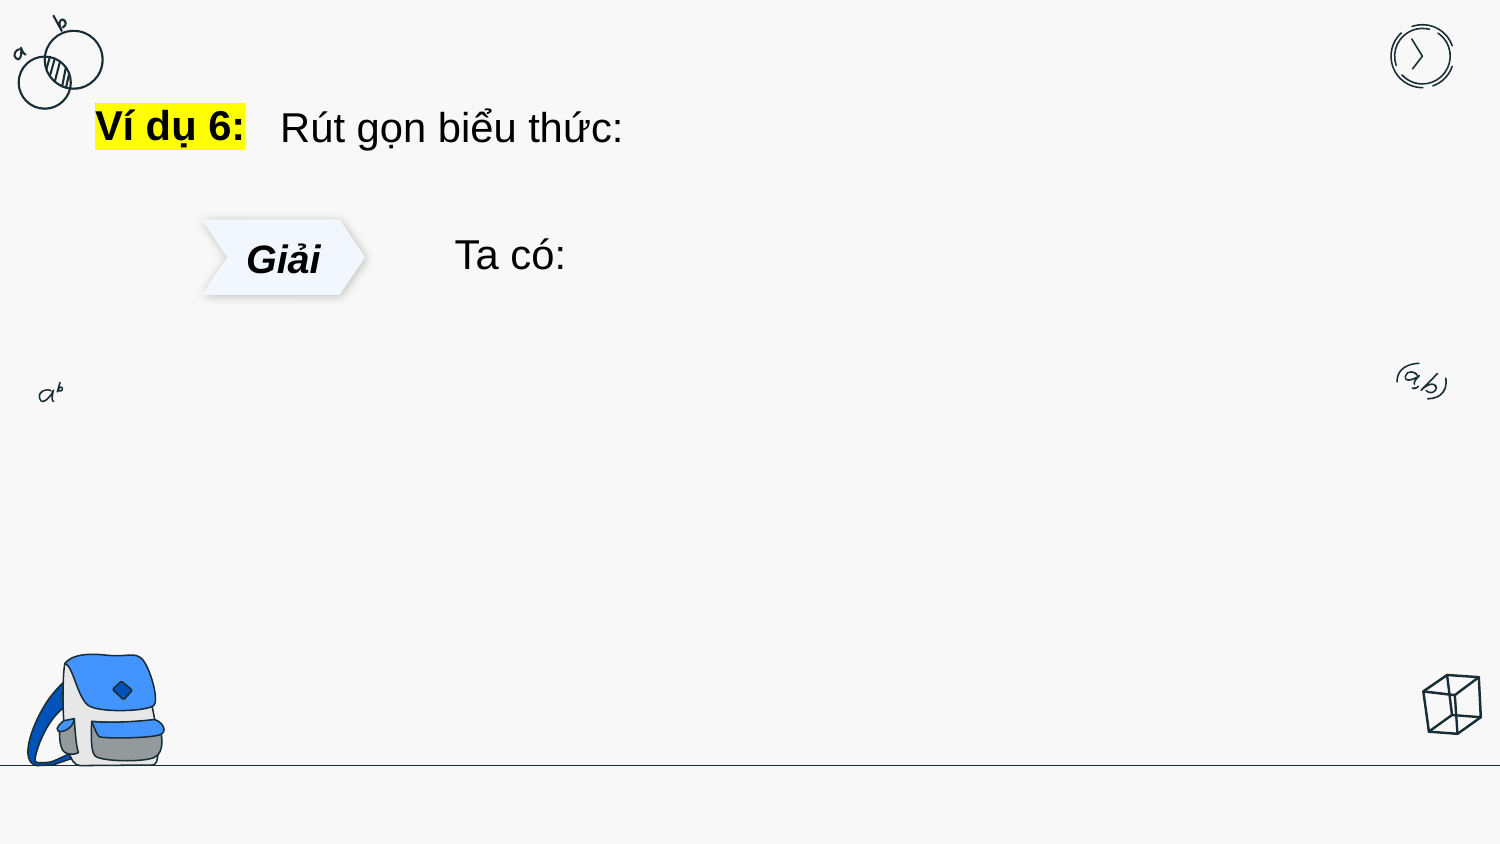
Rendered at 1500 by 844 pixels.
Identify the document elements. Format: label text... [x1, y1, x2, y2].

text_box Giải [201, 219, 366, 295]
text_box Ví dụ 6: [80, 91, 266, 157]
